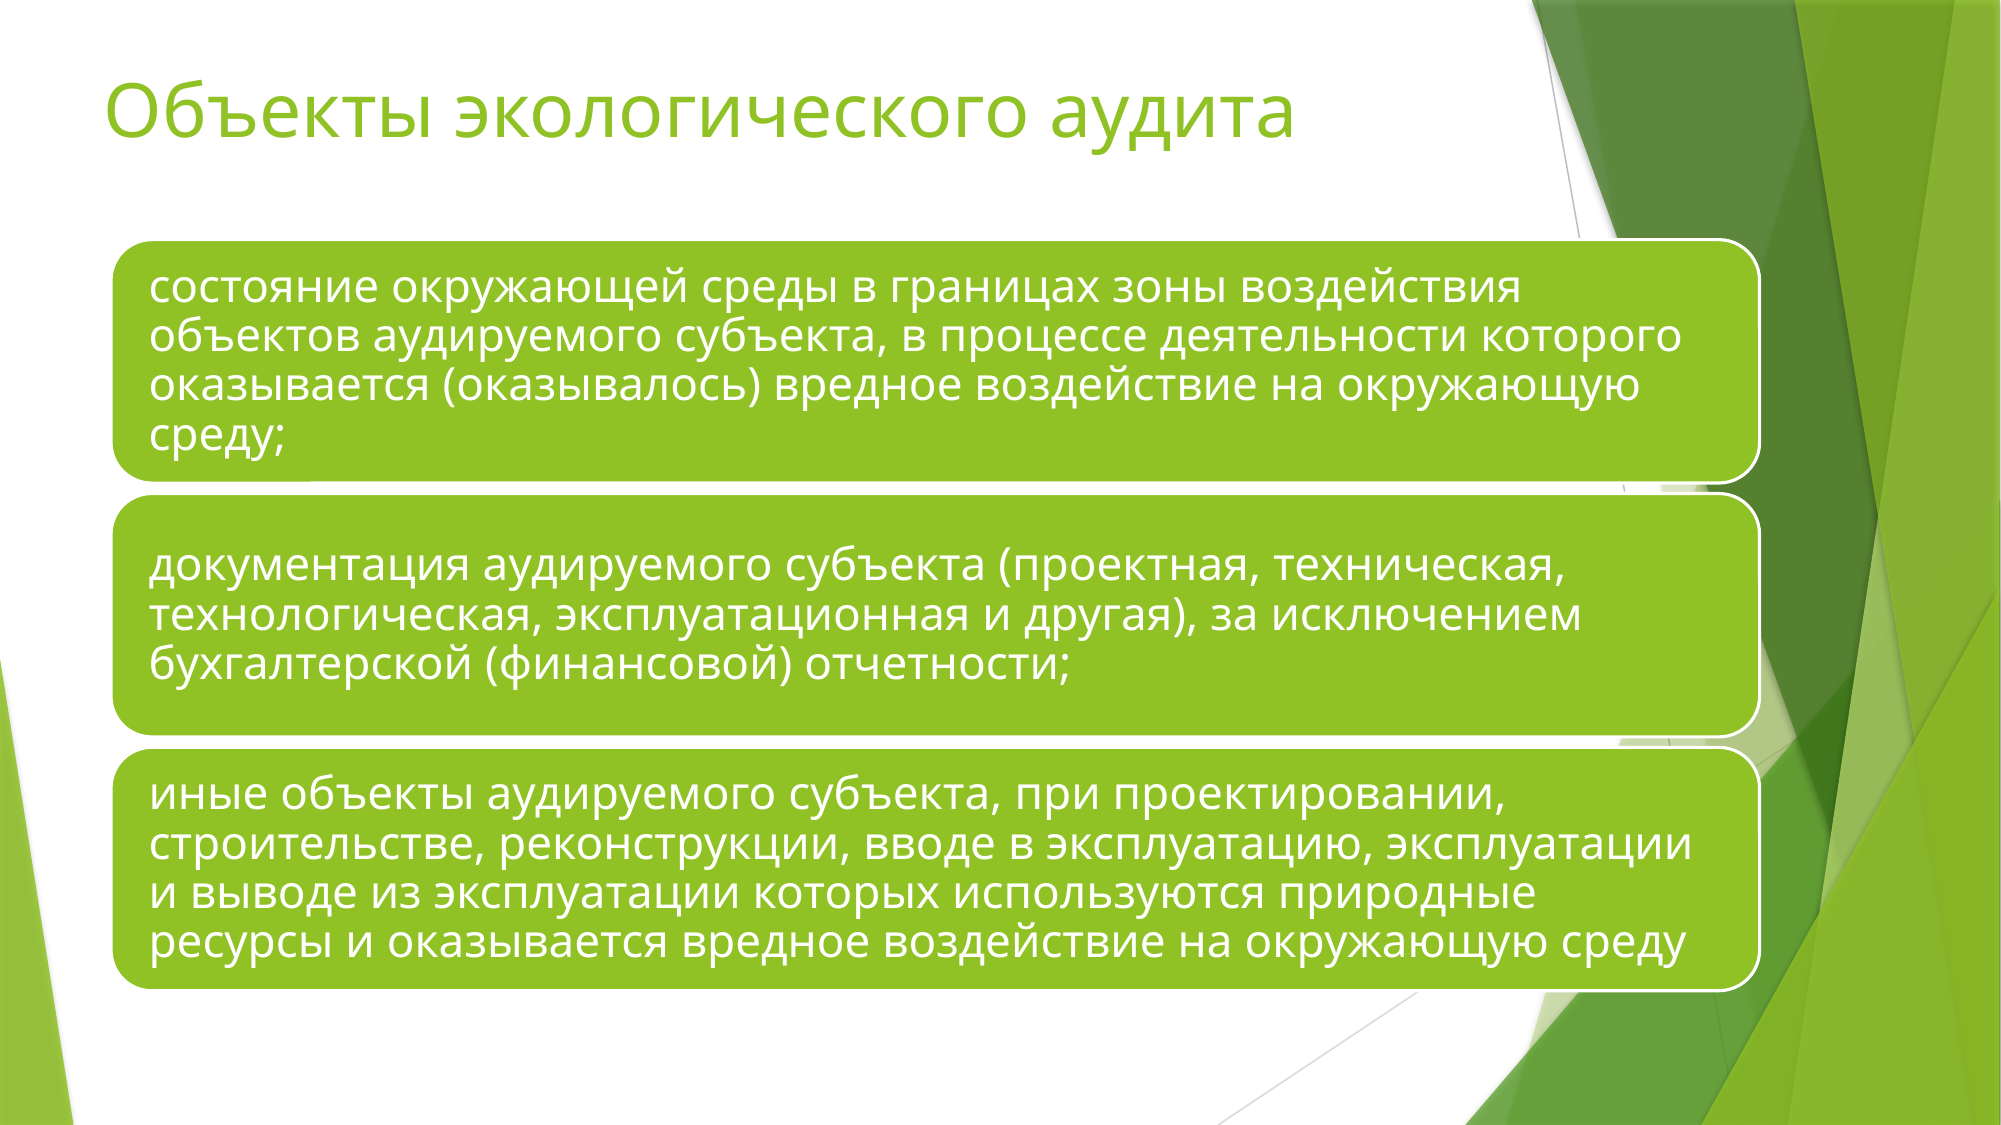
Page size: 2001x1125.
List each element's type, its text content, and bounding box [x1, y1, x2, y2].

title Объекты экологического аудита [88, 55, 1499, 188]
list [110, 238, 1761, 992]
